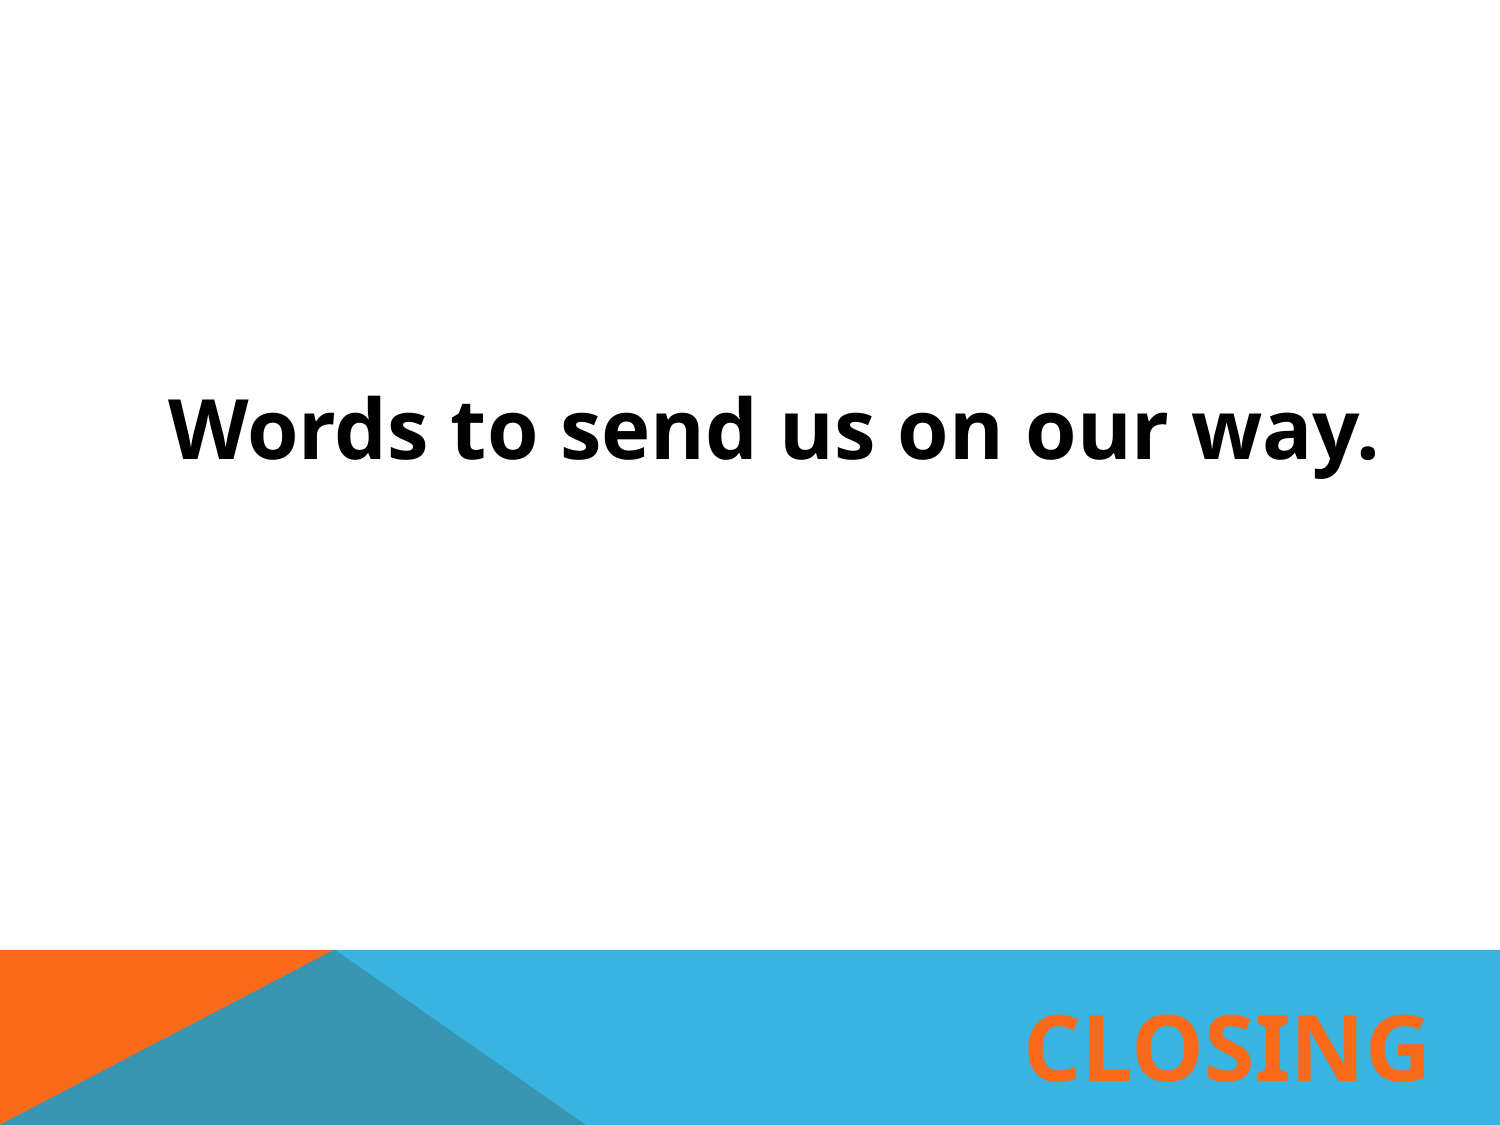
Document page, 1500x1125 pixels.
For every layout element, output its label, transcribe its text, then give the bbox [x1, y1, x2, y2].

text_box Closing [384, 950, 1448, 1125]
list Words to send us on our way. [135, 89, 1416, 858]
